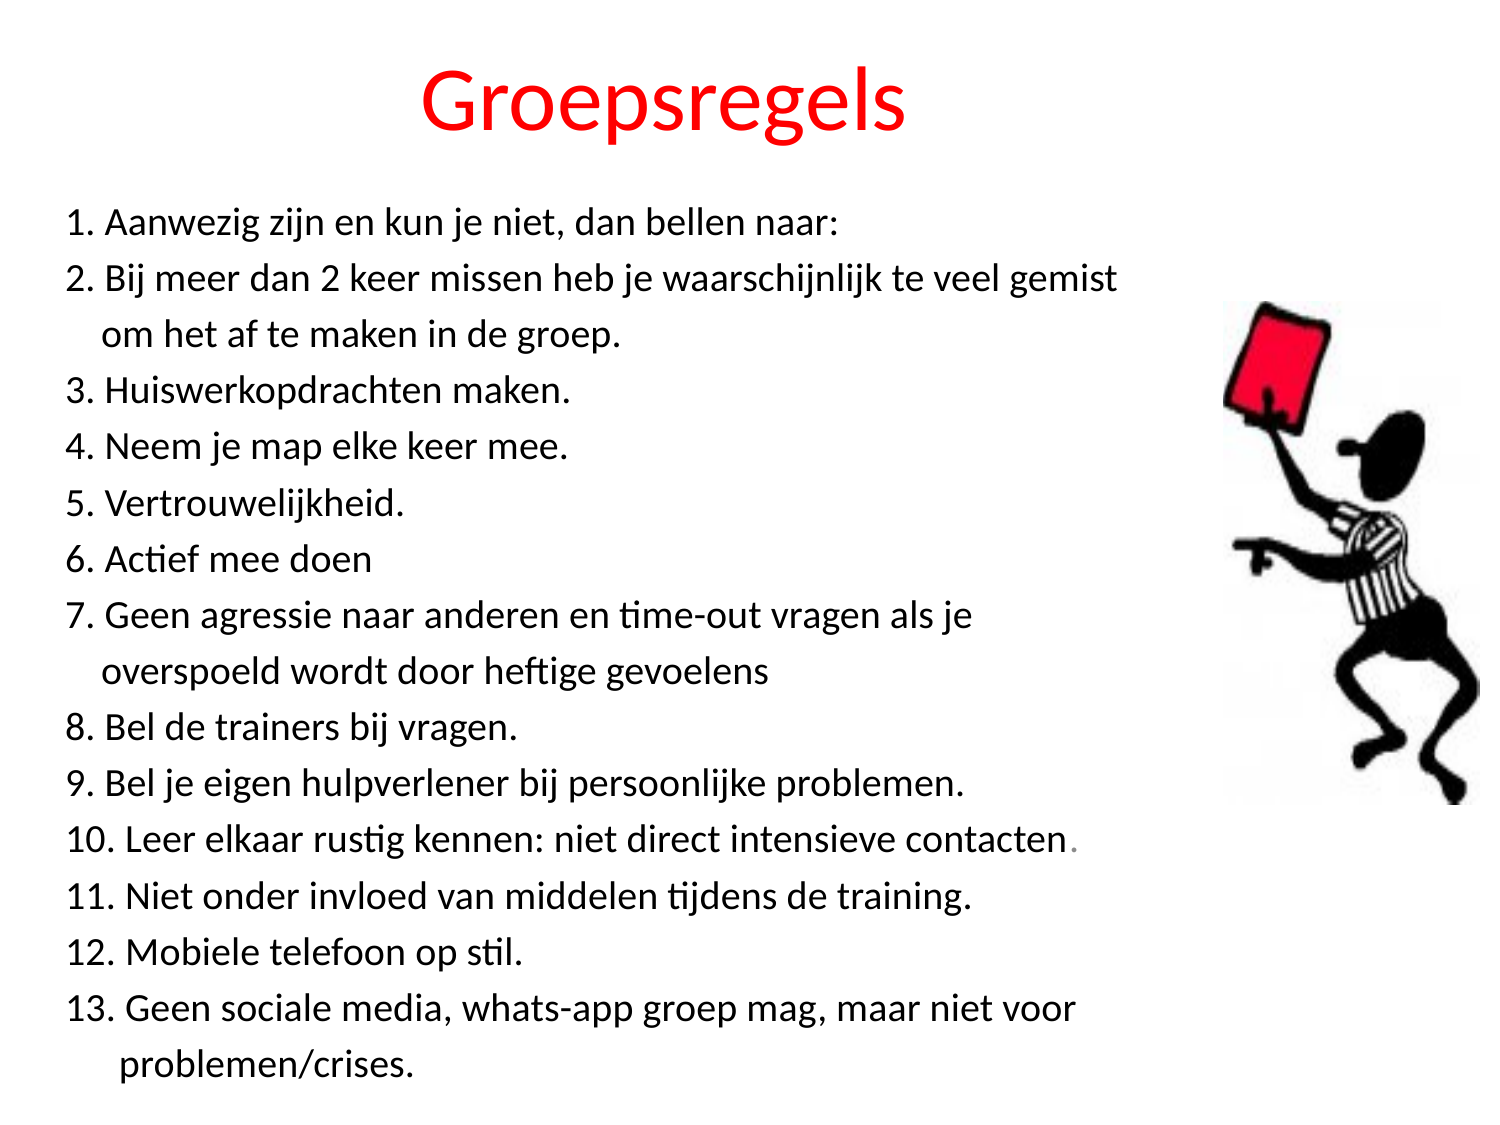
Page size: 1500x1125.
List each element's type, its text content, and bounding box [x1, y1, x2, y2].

title Groepsregels [37, 0, 1313, 188]
subtitle 1. Aanwezig zijn en kun je niet, dan bellen naar: 2. Bij meer dan 2 keer missen heb je waarschijnlijk te veel gemist om het af te maken in de groep. 3. Huiswerkopdrachten maken. 4. Neem je map elke keer mee. 5. Vertrouwelijkheid. 6. Actief mee doen 7. Geen agressie naar anderen en time-out vragen als je overspoeld wordt door heftige gevoelens 8. Bel de trainers bij vragen. 9. Bel je eigen hulpverlener bij persoonlijke problemen. 10. Leer elkaar rustig kennen: niet direct intensieve contacten. 11. Niet onder invloed van middelen tijdens de training. 12. Mobiele telefoon op stil. 13. Geen sociale media, whats-app groep mag, maar niet voor problemen/crises. [50, 187, 1313, 1096]
picture [1223, 301, 1480, 805]
